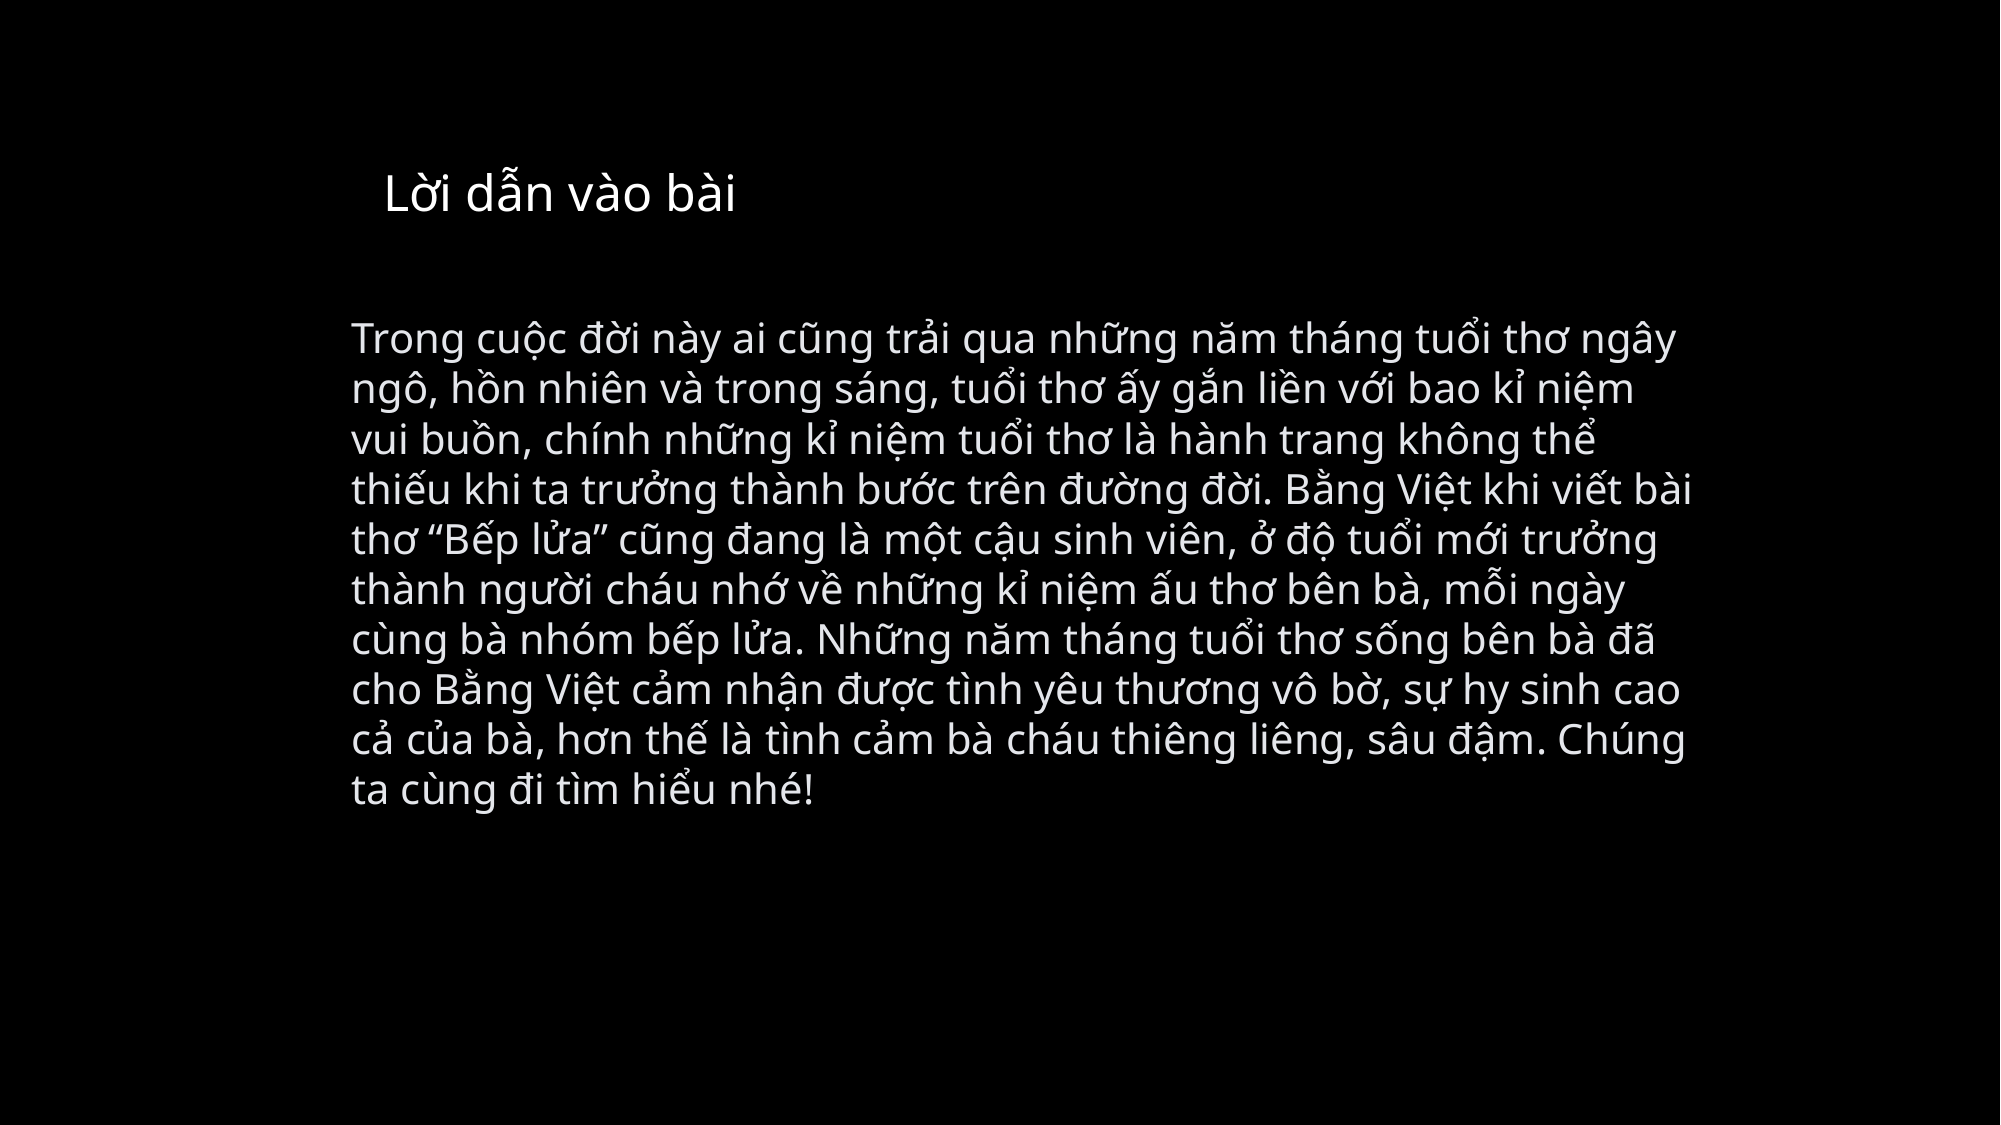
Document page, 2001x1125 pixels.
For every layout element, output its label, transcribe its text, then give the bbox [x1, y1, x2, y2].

text_box Trong cuộc đời này ai cũng trải qua những năm tháng tuổi thơ ngây ngô, hồn nhiên và trong sáng, tuổi thơ ấy gắn liền với bao kỉ niệm vui buồn, chính những kỉ niệm tuổi thơ là hành trang không thể thiếu khi ta trưởng thành bước trên đường đời. Bằng Việt khi viết bài thơ “Bếp lửa” cũng đang là một cậu sinh viên, ở độ tuổi mới trưởng thành người cháu nhớ về những kỉ niệm ấu thơ bên bà, mỗi ngày cùng bà nhóm bếp lửa. Những năm tháng tuổi thơ sống bên bà đã cho Bằng Việt cảm nhận được tình yêu thương vô bờ, sự hy sinh cao cả của bà, hơn thế là tình cảm bà cháu thiêng liêng, sâu đậm. Chúng ta cùng đi tìm hiểu nhé! [336, 304, 1717, 820]
text_box Lời dẫn vào bài [368, 154, 969, 229]
